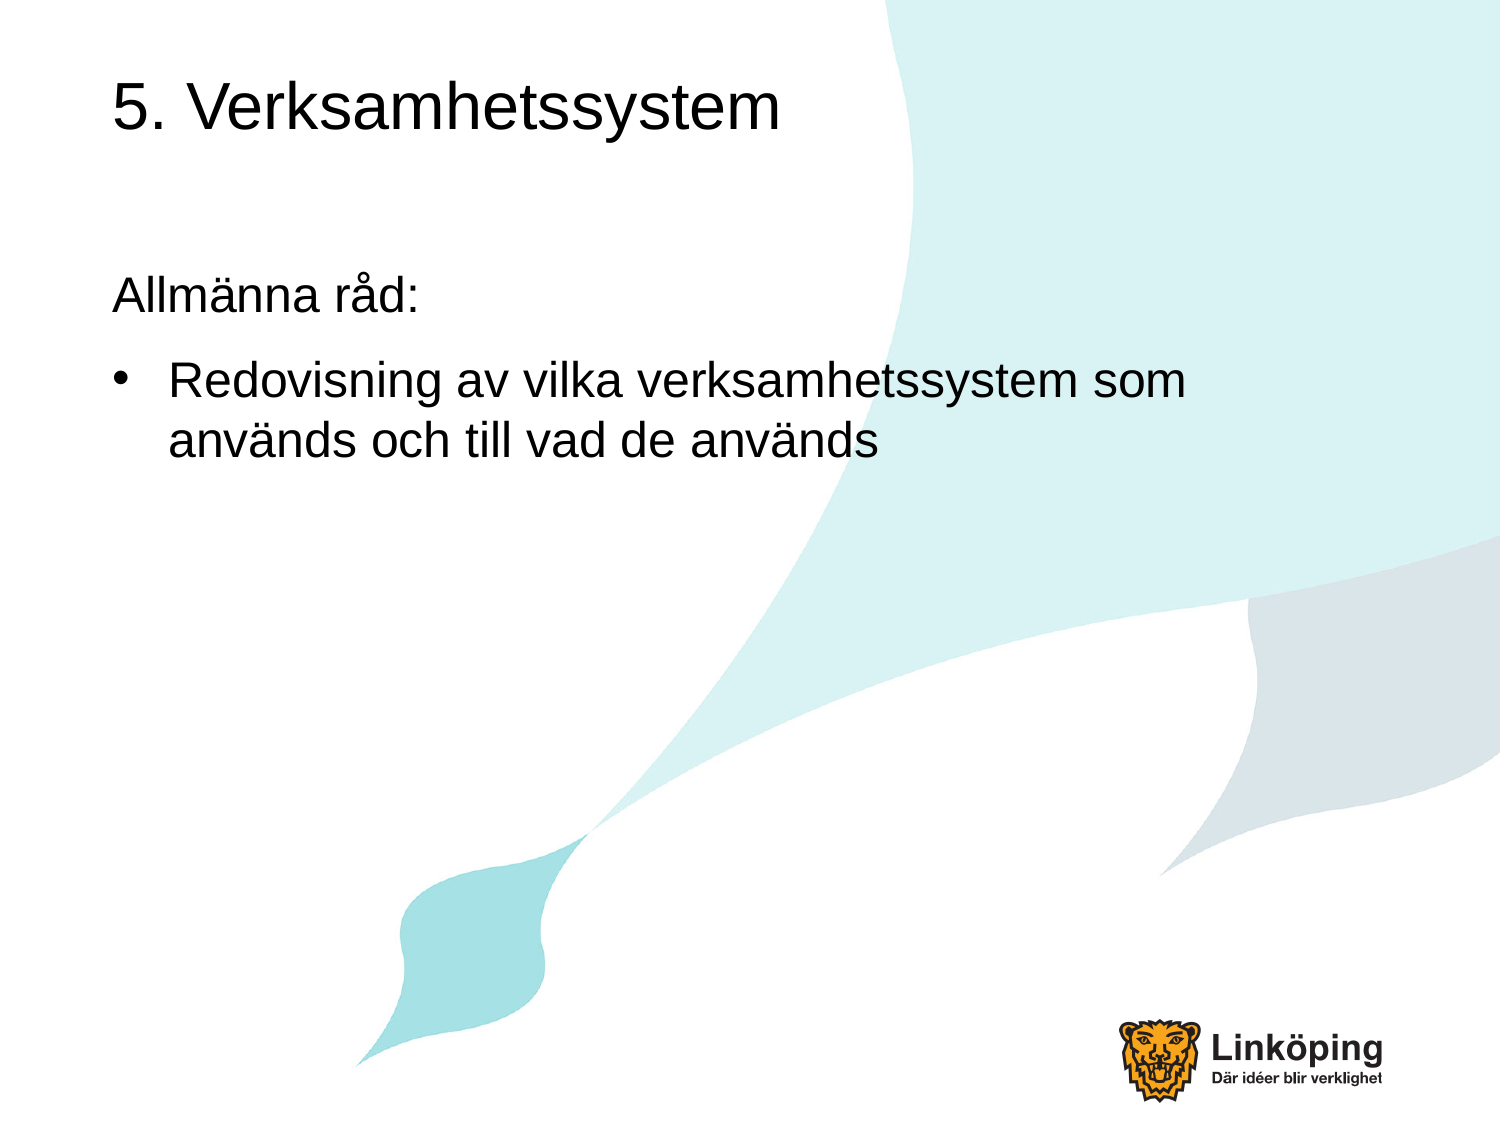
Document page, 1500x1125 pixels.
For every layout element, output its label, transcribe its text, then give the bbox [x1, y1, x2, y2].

list Allmänna råd: Redovisning av vilka verksamhetssystem som används och till vad de används [112, 262, 1382, 1005]
title 5. Verksamhetssystem [112, 62, 1382, 251]
picture [0, 0, 1500, 1125]
